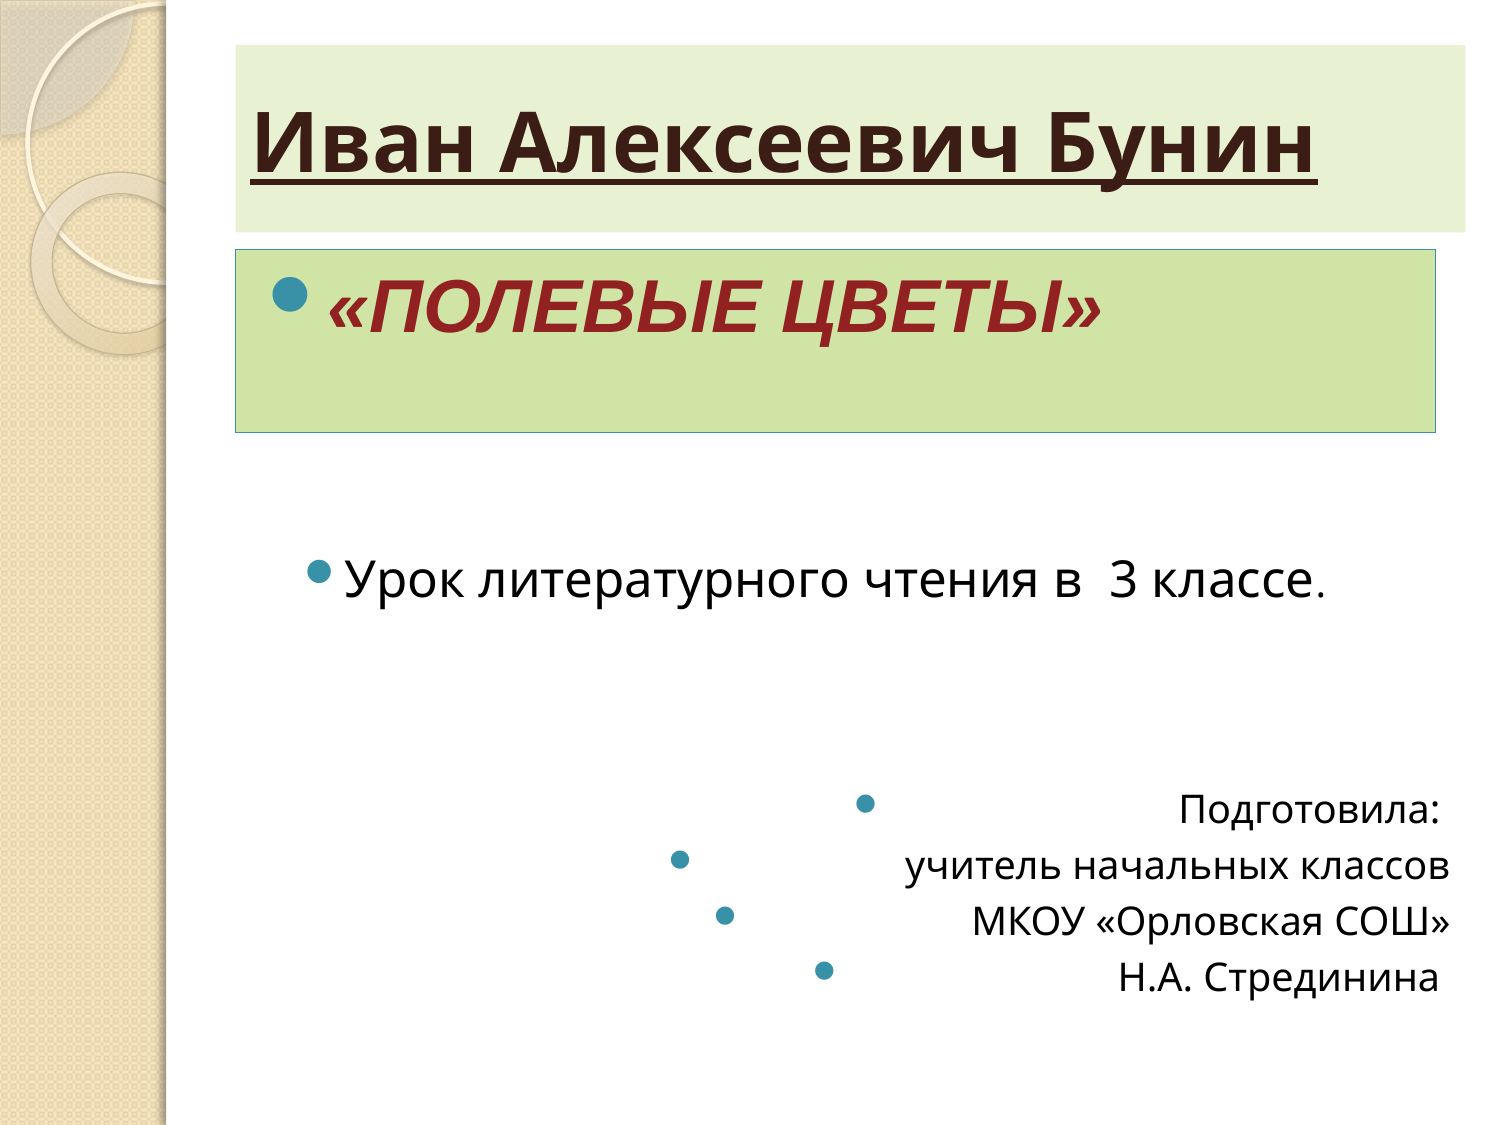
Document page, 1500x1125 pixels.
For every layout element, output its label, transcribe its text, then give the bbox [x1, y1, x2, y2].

title Иван Алексеевич Бунин [235, 45, 1466, 233]
list Урок литературного чтения в 3 классе. Подготовила: учитель начальных классов МКОУ «Орловская СОШ» Н.А. Стрединина [277, 538, 1466, 1015]
list «Полевые цветы» [235, 249, 1436, 433]
